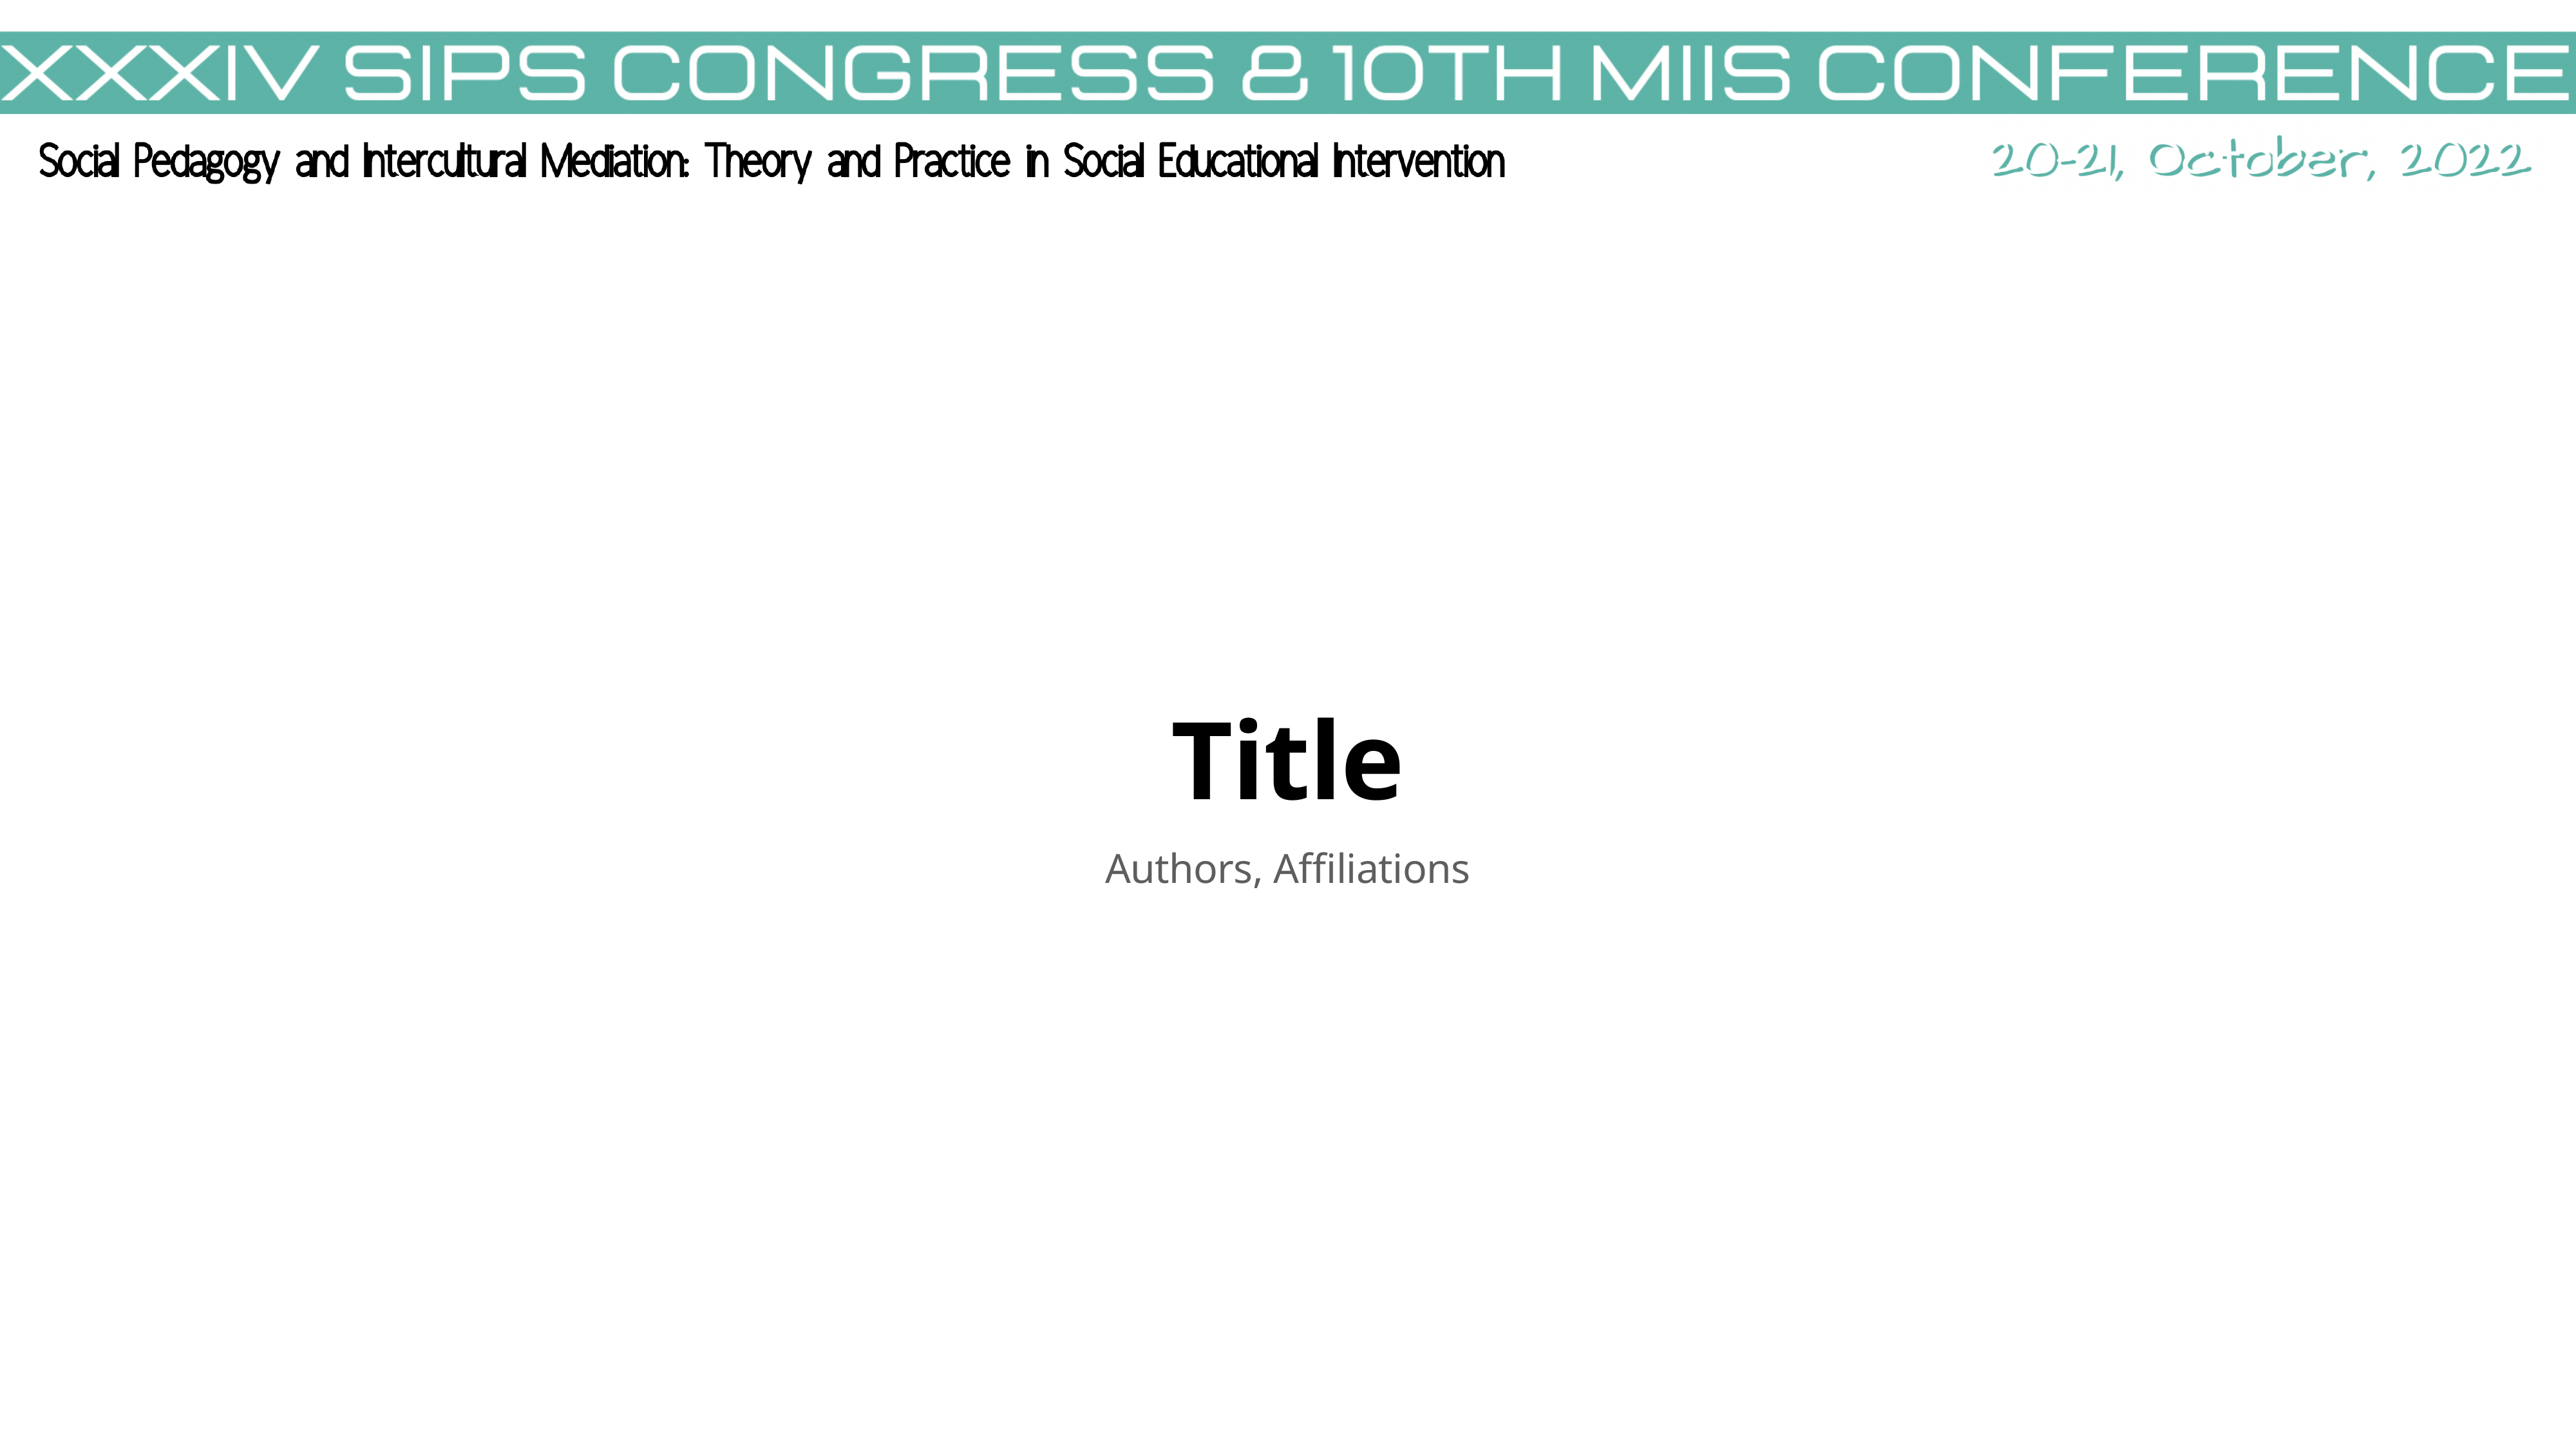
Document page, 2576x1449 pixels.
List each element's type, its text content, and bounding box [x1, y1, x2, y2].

list Authors, Affiliations [128, 837, 2448, 941]
picture [34, 133, 1508, 187]
title Title [128, 617, 2448, 826]
picture [0, 30, 2576, 114]
picture [1981, 120, 2545, 199]
